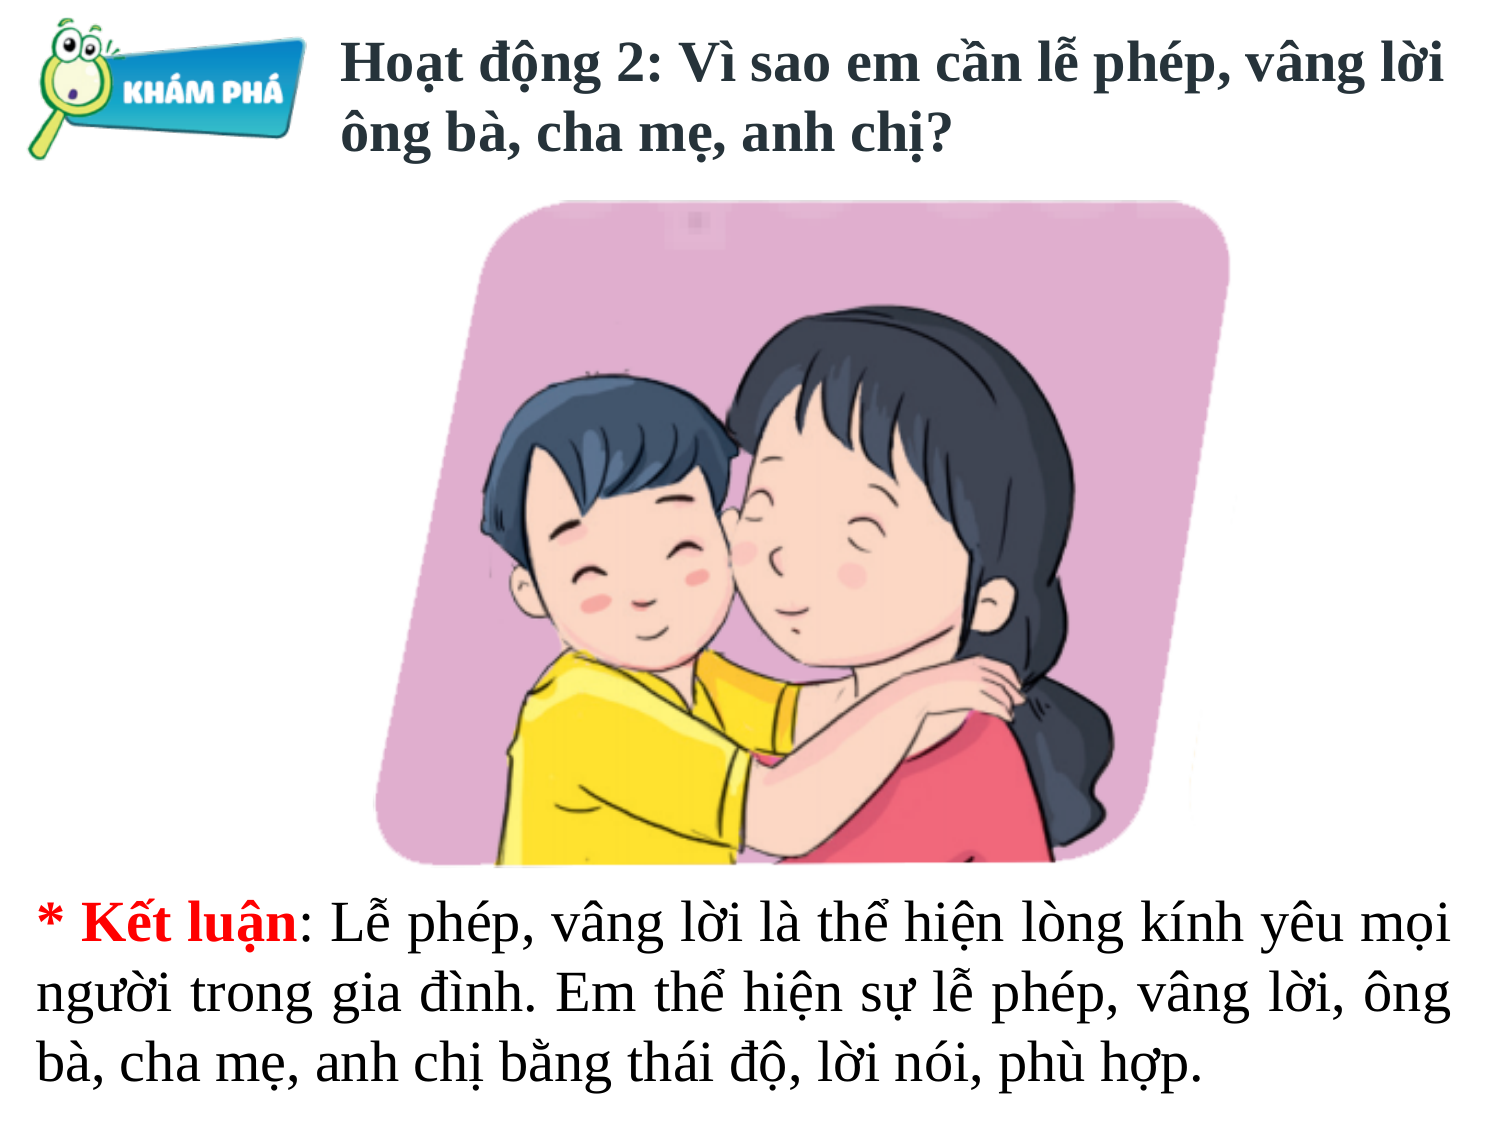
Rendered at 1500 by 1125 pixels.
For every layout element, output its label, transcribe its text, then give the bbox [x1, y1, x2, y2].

picture [20, 17, 312, 162]
text_box Hoạt động 2: Vì sao em cần lễ phép, vâng lời ông bà, cha mẹ, anh chị? [325, 16, 1496, 171]
text_box * Kết luận: Lễ phép, vâng lời là thể hiện lòng kính yêu mọi người trong gia đình. Em thể hiện sự lễ phép, vâng lời, ông bà, cha mẹ, anh chị bằng thái độ, lời nói, phù hợp. [21, 875, 1468, 1101]
picture [349, 98, 1264, 922]
